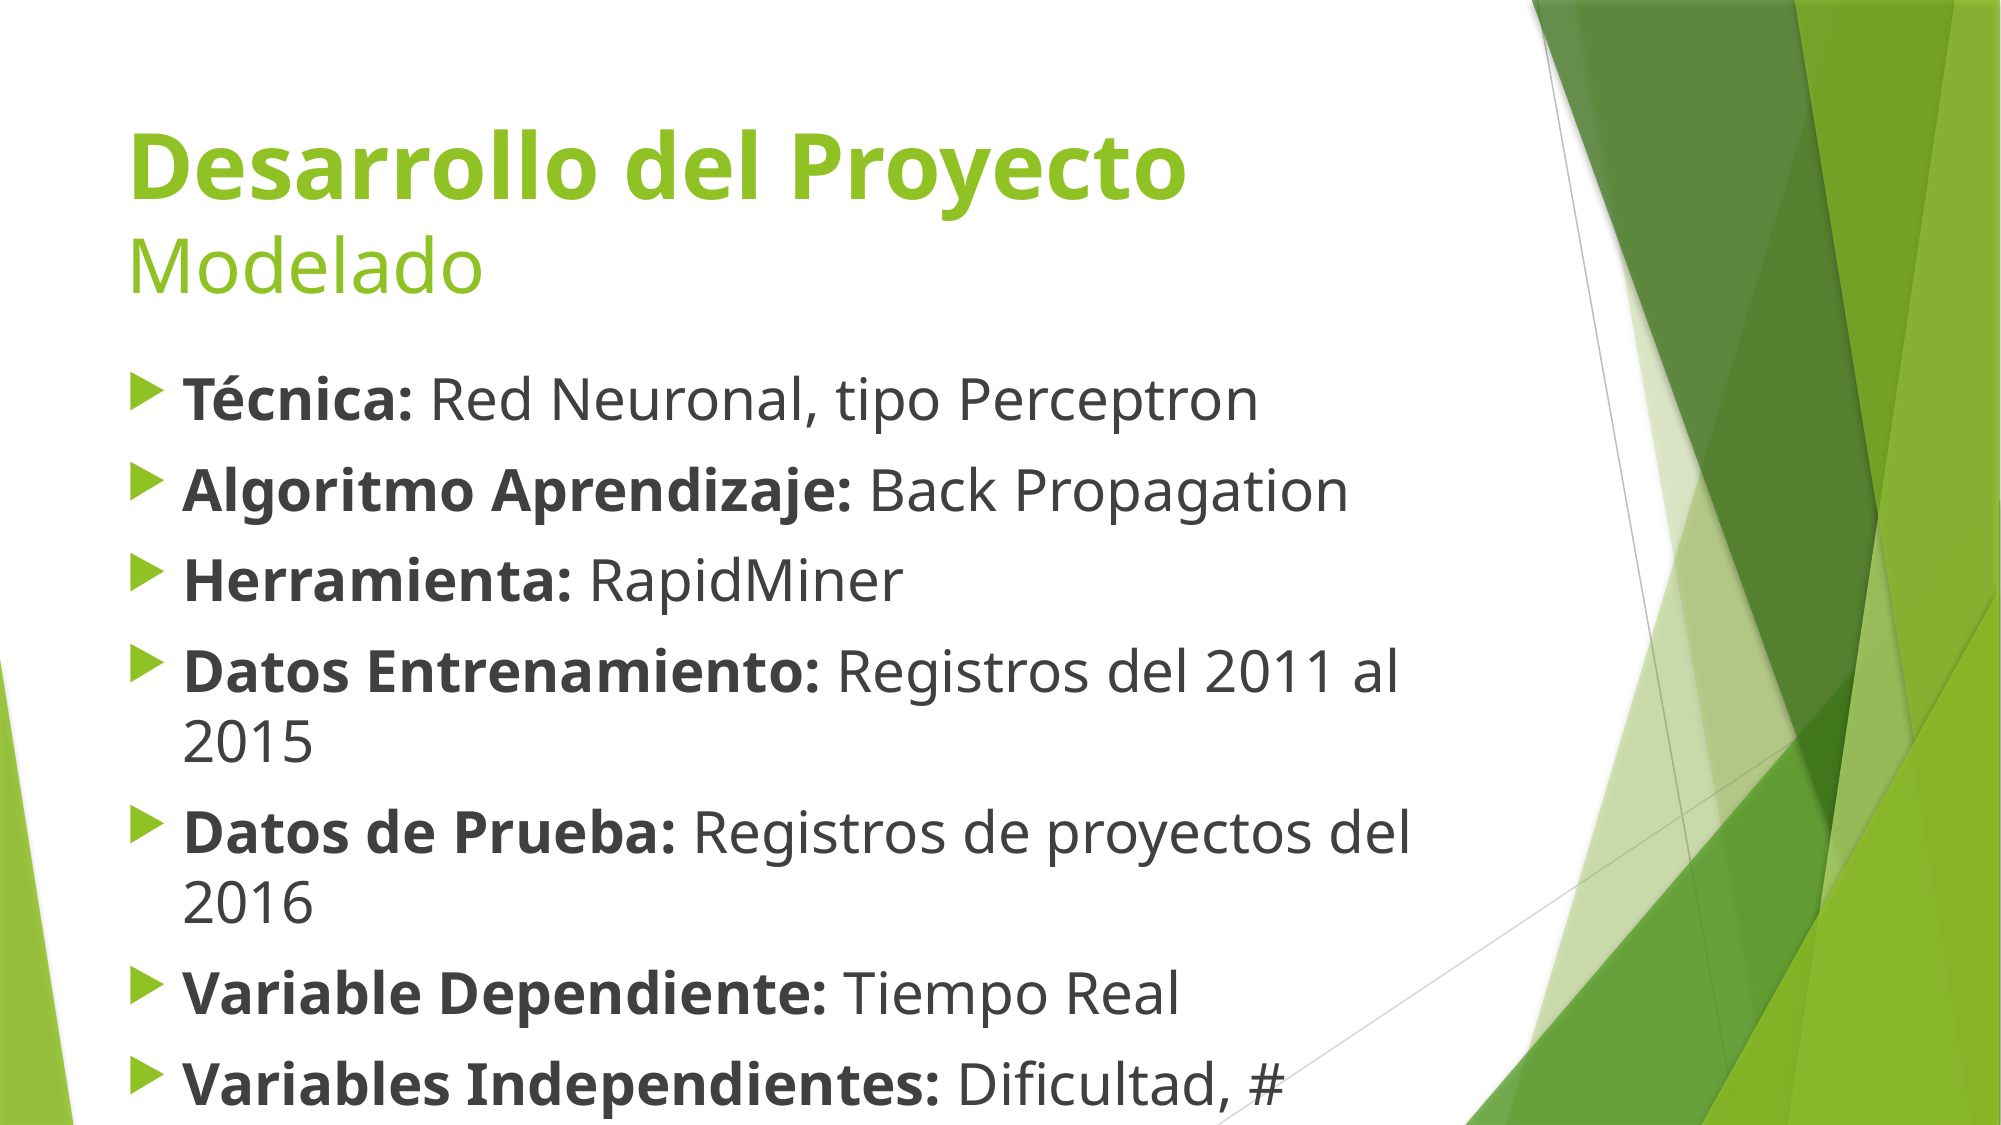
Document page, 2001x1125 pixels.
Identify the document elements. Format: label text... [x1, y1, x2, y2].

title Desarrollo del Proyecto Modelado [111, 99, 1522, 317]
list Técnica: Red Neuronal, tipo Perceptron Algoritmo Aprendizaje: Back Propagation Herramienta: RapidMiner Datos Entrenamiento: Registros del 2011 al 2015 Datos de Prueba: Registros de proyectos del 2016 Variable Dependiente: Tiempo Real Variables Independientes: Dificultad, # pantallas, # objetos de BD, # de reportes [111, 354, 1522, 992]
